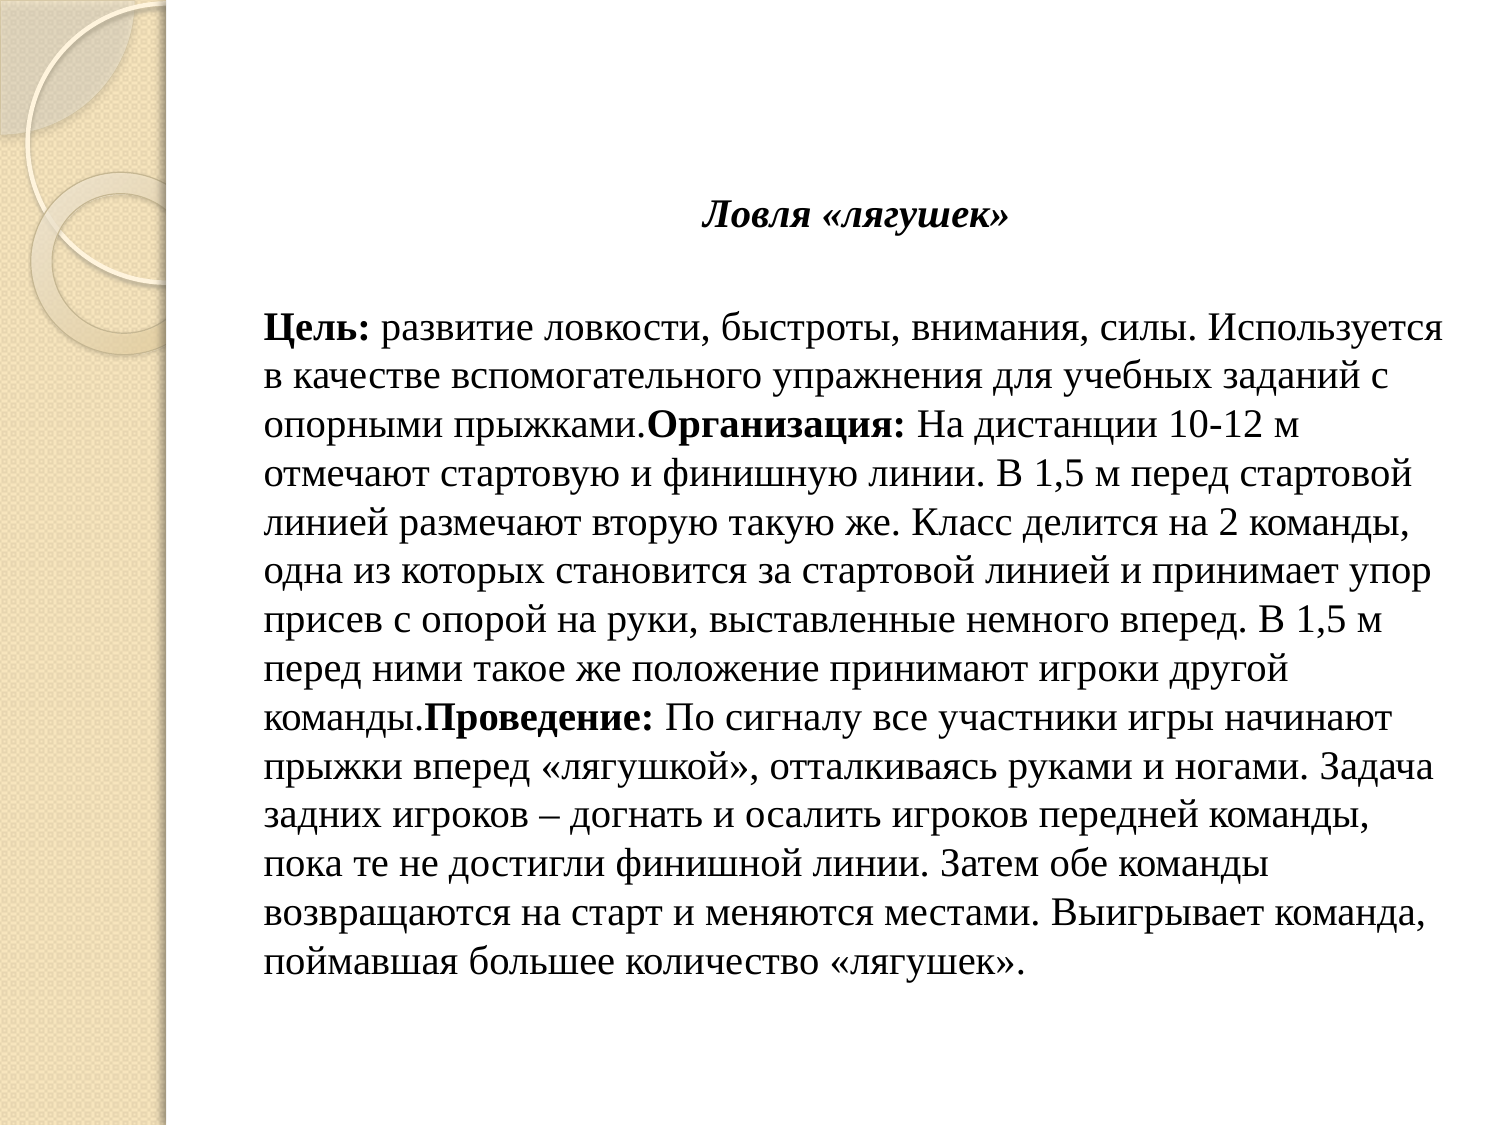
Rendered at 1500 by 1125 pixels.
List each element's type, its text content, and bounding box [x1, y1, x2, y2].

list Ловля «лягушек» Цель: развитие ловкости, быстроты, внимания, силы. Используется в качестве вспомогательного упражнения для учебных заданий с опорными прыжками. Организация: На дистанции 10-12 м отмечают стартовую и финишную линии. В 1,5 м перед стартовой линией размечают вторую такую же. Класс делится на 2 команды, одна из которых становится за стартовой линией и принимает упор присев с опорой на руки, выставленные немного вперед. В 1,5 м перед ними такое же положение принимают игроки другой команды. Проведение: По сигналу все участники игры начинают прыжки вперед «лягушкой», отталкиваясь руками и ногами. Задача задних игроков – догнать и осалить игроков передней команды, пока те не достигли финишной линии. Затем обе команды возвращаются на старт и меняются местами. Выигрывает команда, поймавшая большее количество «лягушек». [235, 179, 1466, 1025]
